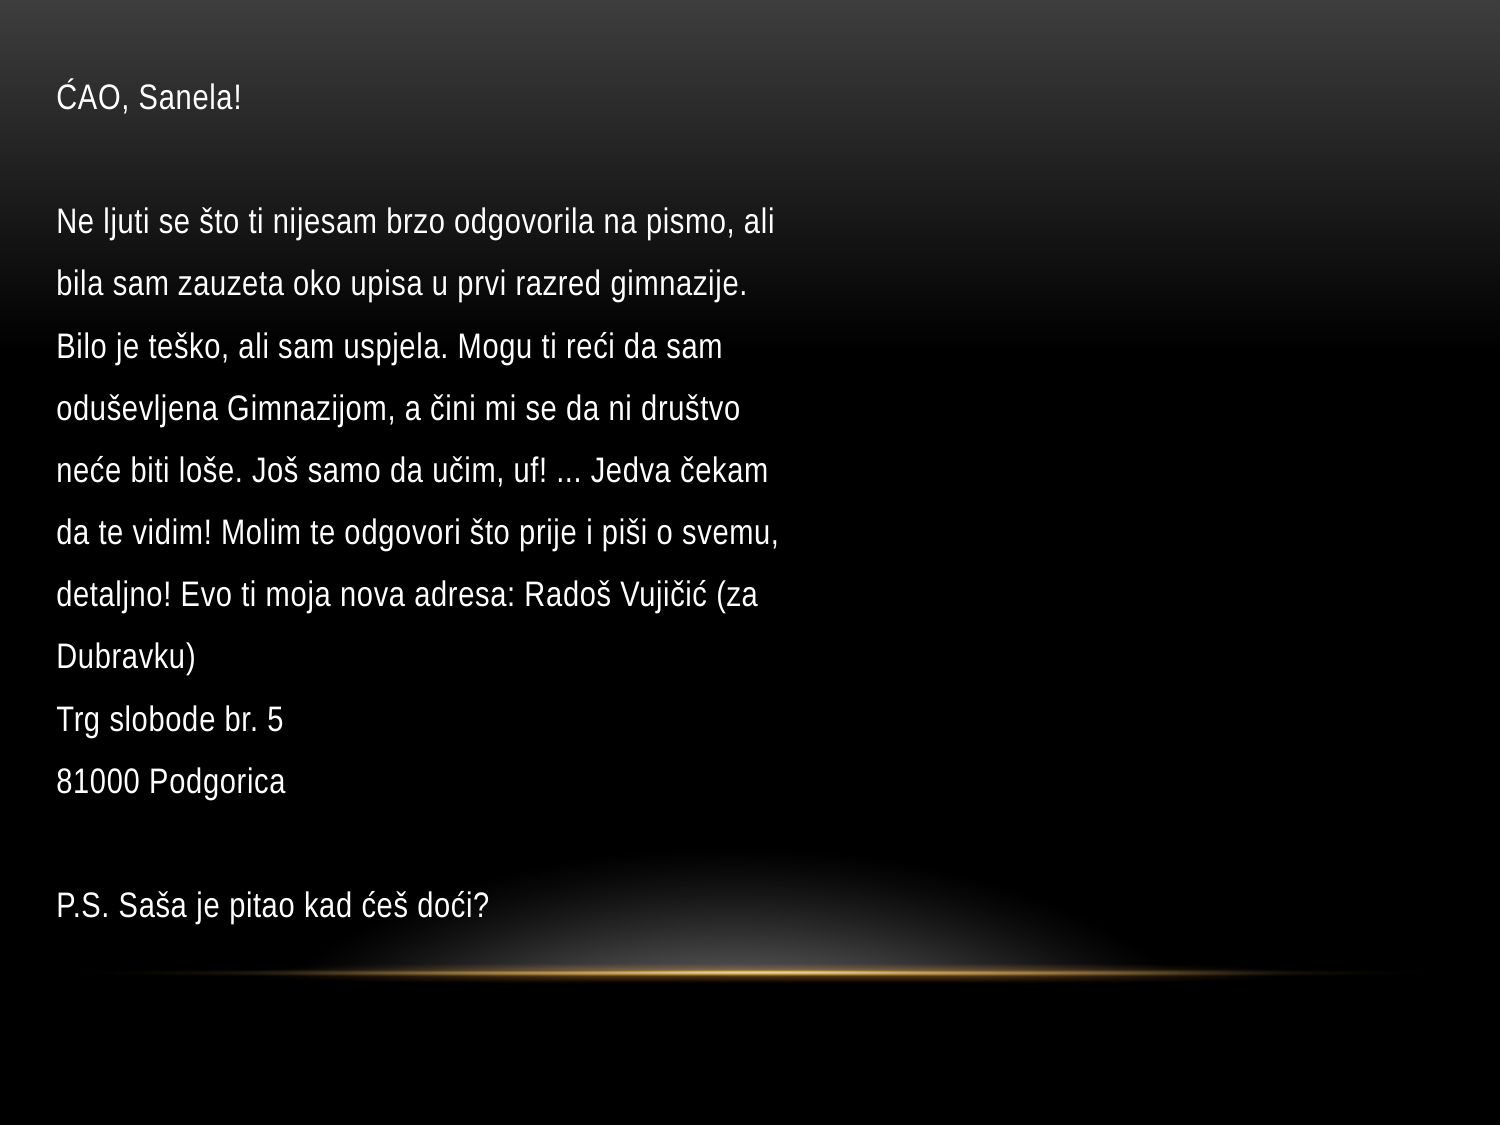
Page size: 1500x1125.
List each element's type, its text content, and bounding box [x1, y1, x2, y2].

picture [0, 0, 1500, 1125]
list ĆAO, Sanela! Ne ljuti se što ti nijesam brzo odgovorila na pismo, ali bila sam zauzeta oko upisa u prvi razred gimnazije. Bilo je teško, ali sam uspjela. Mogu ti reći da sam oduševljena Gimnazijom, a čini mi se da ni društvo neće biti loše. Još samo da učim, uf! ... Jedva čekam da te vidim! Molim te odgovori što prije i piši o svemu, detaljno! Evo ti moja nova adresa: Radoš Vujičić (za Dubravku) Trg slobode br. 5 81000 Podgorica P.S. Saša je pitao kad ćeš doći? [41, 66, 1447, 1083]
